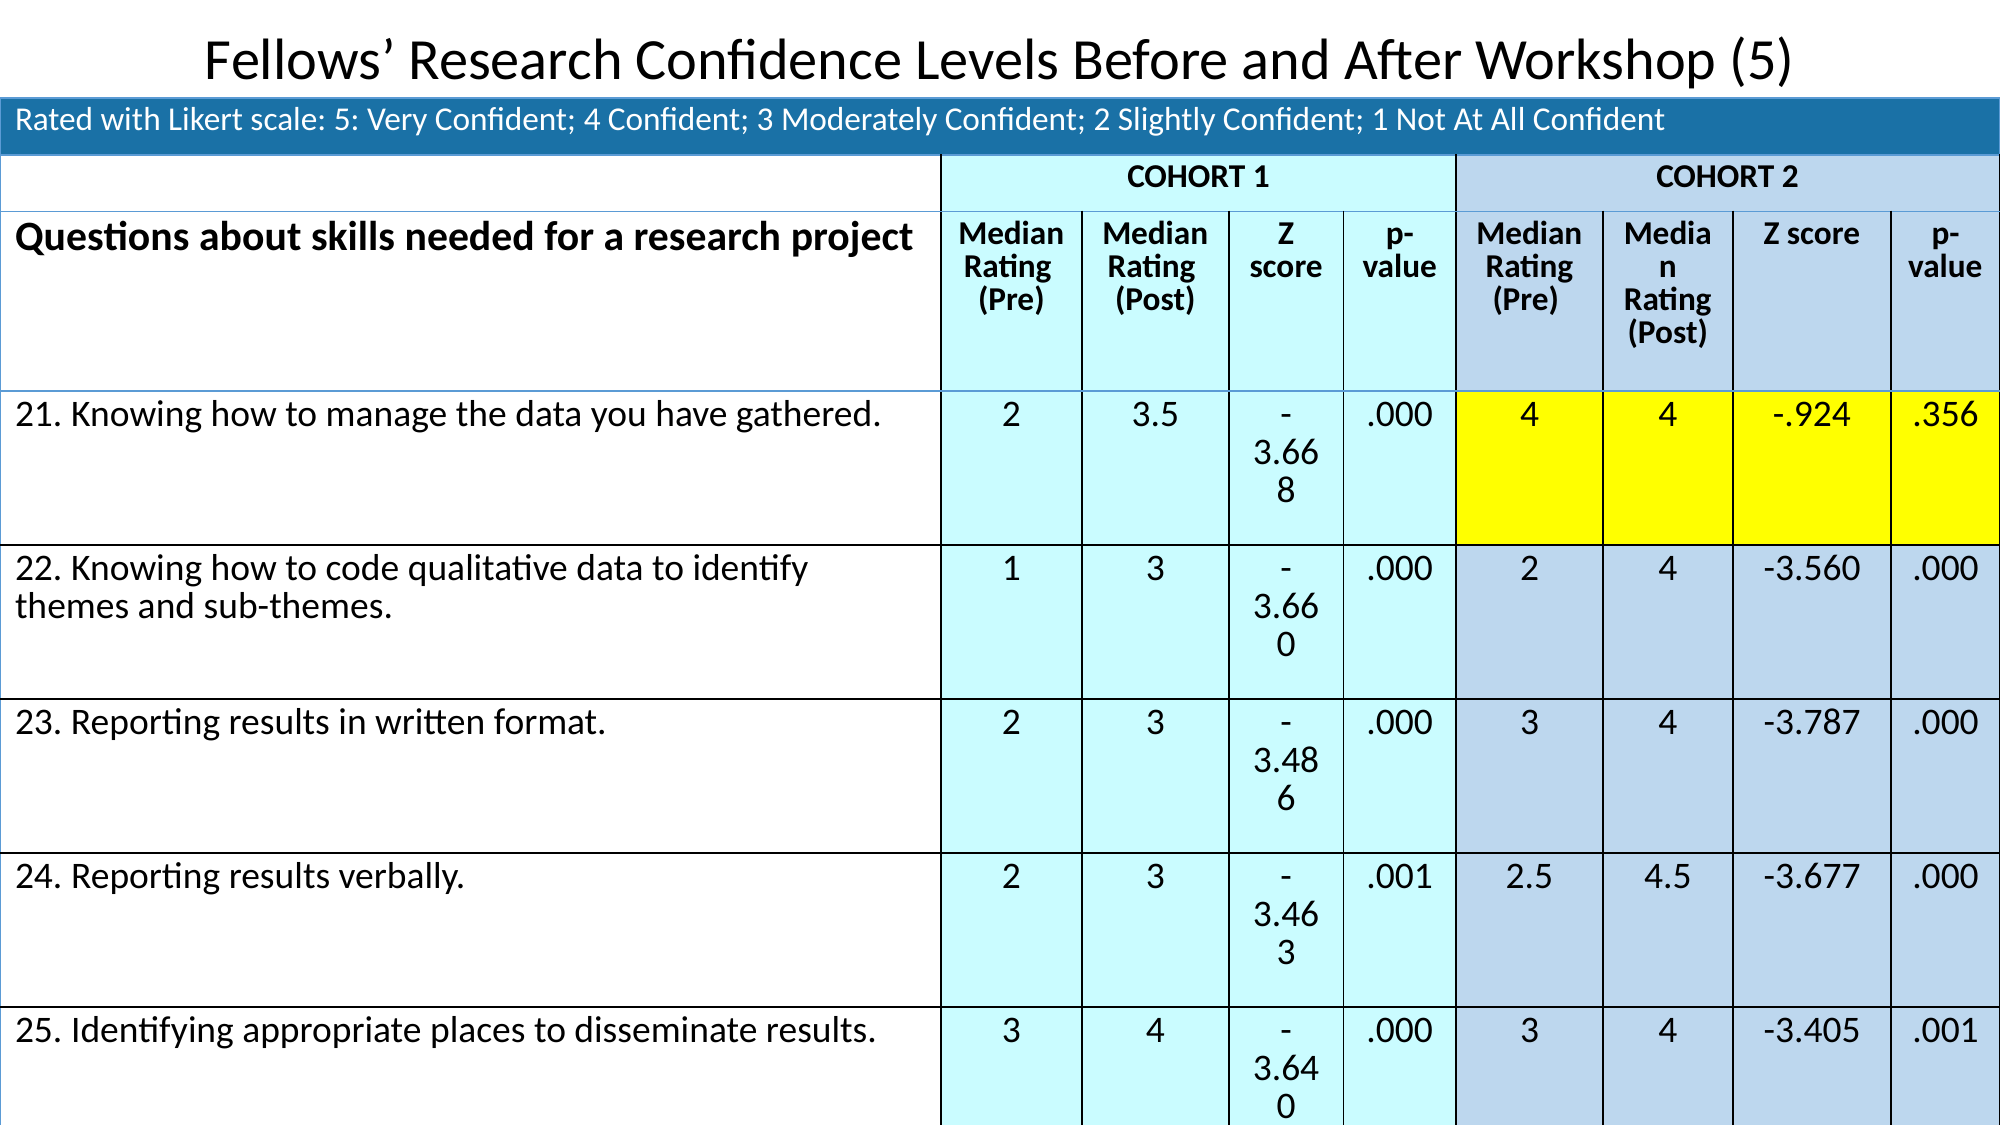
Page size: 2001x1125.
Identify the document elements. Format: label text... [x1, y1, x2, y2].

table_cell 2 [942, 700, 1081, 852]
table_cell -3.405 [1734, 1008, 1890, 1125]
table_cell Median Rating (Post) [1083, 212, 1228, 390]
table_cell 3 [1457, 700, 1602, 852]
table_cell 4.5 [1604, 854, 1732, 1006]
text_box Fellows’ Research Confidence Levels Before and After Workshop (5) [0, 14, 2000, 99]
table_cell 21. Knowing how to manage the data you have gathered. [1, 392, 940, 544]
table_cell 3 [942, 1008, 1081, 1125]
table_cell p-value [1344, 212, 1455, 390]
table_cell 25. Identifying appropriate places to disseminate results. [1, 1008, 940, 1125]
table_cell -3.660 [1230, 546, 1343, 698]
table_cell -3.677 [1734, 854, 1890, 1006]
table_cell .356 [1892, 392, 1999, 544]
table_cell 3.5 [1083, 392, 1228, 544]
table_cell 4 [1604, 700, 1732, 852]
table_cell Median Rating (Pre) [1457, 212, 1602, 390]
table_cell Z score [1230, 212, 1343, 390]
table_cell .000 [1892, 700, 1999, 852]
table_cell 4 [1083, 1008, 1228, 1125]
table_cell Z score [1734, 212, 1890, 390]
table_cell 1 [942, 546, 1081, 698]
table_cell 4 [1457, 392, 1602, 544]
table_cell .000 [1344, 1008, 1455, 1125]
table_cell 2 [942, 854, 1081, 1006]
table_cell [1, 156, 940, 211]
table_cell 3 [1083, 546, 1228, 698]
table_cell 3 [1457, 1008, 1602, 1125]
table_cell .001 [1344, 854, 1455, 1006]
table_cell -3.486 [1230, 700, 1343, 852]
table_cell COHORT 1 [942, 156, 1455, 211]
table_cell -3.668 [1230, 392, 1343, 544]
table_cell -3.560 [1734, 546, 1890, 698]
table_cell -3.463 [1230, 854, 1343, 1006]
table_cell 3 [1083, 700, 1228, 852]
table_cell 2.5 [1457, 854, 1602, 1006]
table_cell 3 [1083, 854, 1228, 1006]
table_cell .000 [1344, 700, 1455, 852]
table_cell -.924 [1734, 392, 1890, 544]
table_cell 22. Knowing how to code qualitative data to identify themes and sub-themes. [1, 546, 940, 698]
table_cell -3.787 [1734, 700, 1890, 852]
table_cell .000 [1344, 392, 1455, 544]
table_cell 2 [942, 392, 1081, 544]
table_cell -3.640 [1230, 1008, 1343, 1125]
table_cell .001 [1892, 1008, 1999, 1125]
table_cell 2 [1457, 546, 1602, 698]
table_cell Median Rating (Pre) [942, 212, 1081, 390]
table_cell Questions about skills needed for a research project [1, 212, 940, 390]
table_cell 24. Reporting results verbally. [1, 854, 940, 1006]
table_cell .000 [1892, 854, 1999, 1006]
table_cell 23. Reporting results in written format. [1, 700, 940, 852]
table_cell p-value [1892, 212, 1999, 390]
table_cell .000 [1344, 546, 1455, 698]
table_cell 4 [1604, 546, 1732, 698]
table_cell 4 [1604, 1008, 1732, 1125]
table_cell .000 [1892, 546, 1999, 698]
table_cell Median Rating (Post) [1604, 212, 1732, 390]
table_cell 4 [1604, 392, 1732, 544]
table_header Rated with Likert scale: 5: Very Confident; 4 Confident; 3 Moderately Confident; 2 Slightly Confident; 1 Not At All Confident [1, 99, 1999, 154]
table_cell COHORT 2 [1457, 156, 1999, 211]
